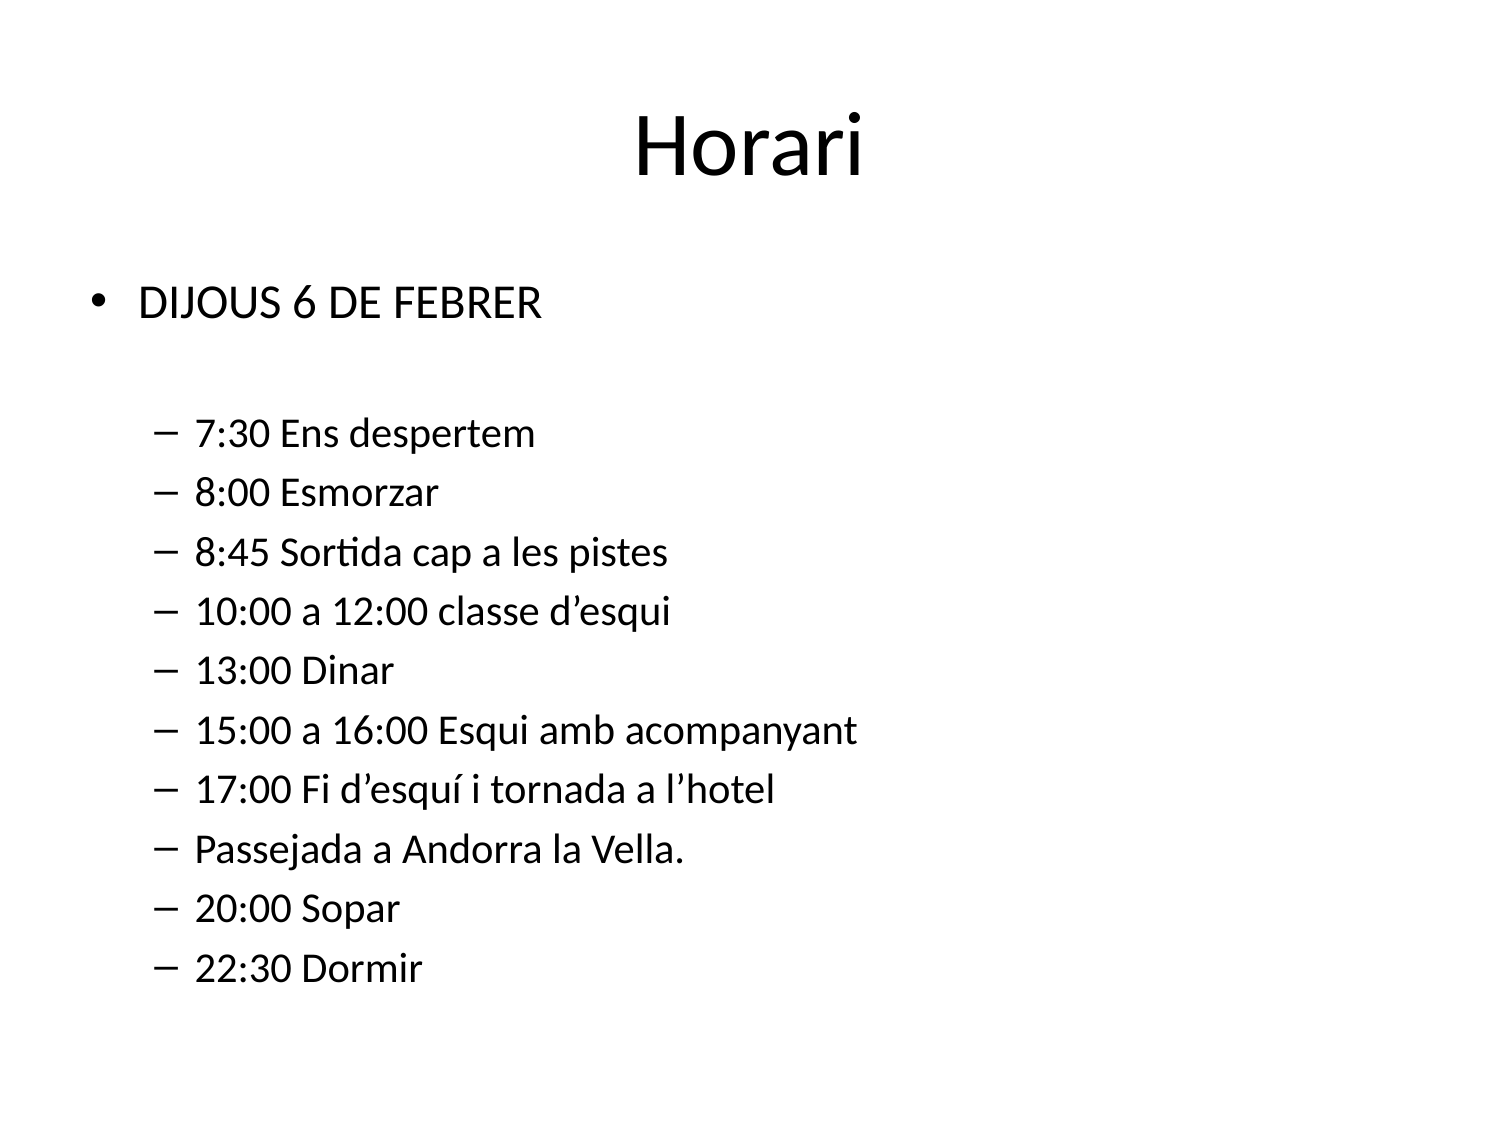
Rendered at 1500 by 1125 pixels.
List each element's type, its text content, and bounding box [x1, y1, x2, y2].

list DIJOUS 6 DE FEBRER 7:30 Ens despertem 8:00 Esmorzar 8:45 Sortida cap a les pistes 10:00 a 12:00 classe d’esqui 13:00 Dinar 15:00 a 16:00 Esqui amb acompanyant 17:00 Fi d’esquí i tornada a l’hotel Passejada a Andorra la Vella. 20:00 Sopar 22:30 Dormir [75, 262, 1425, 1005]
title Horari [75, 45, 1425, 233]
